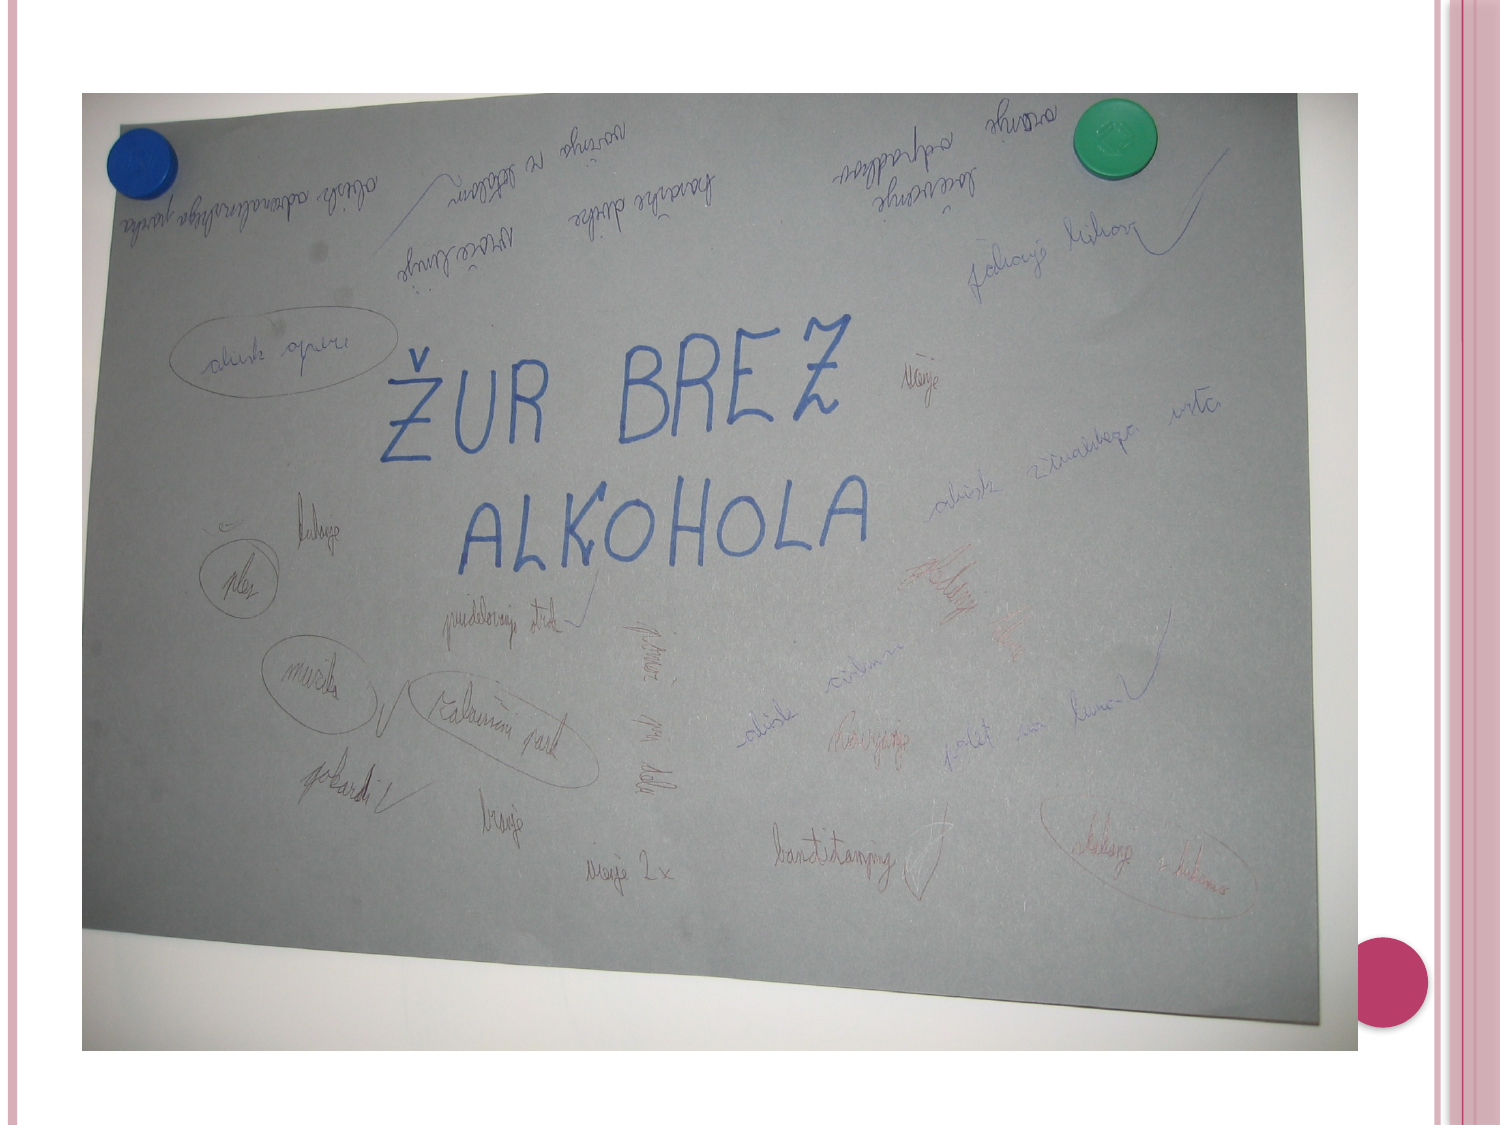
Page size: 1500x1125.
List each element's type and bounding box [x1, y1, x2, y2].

picture [81, 93, 1359, 1052]
